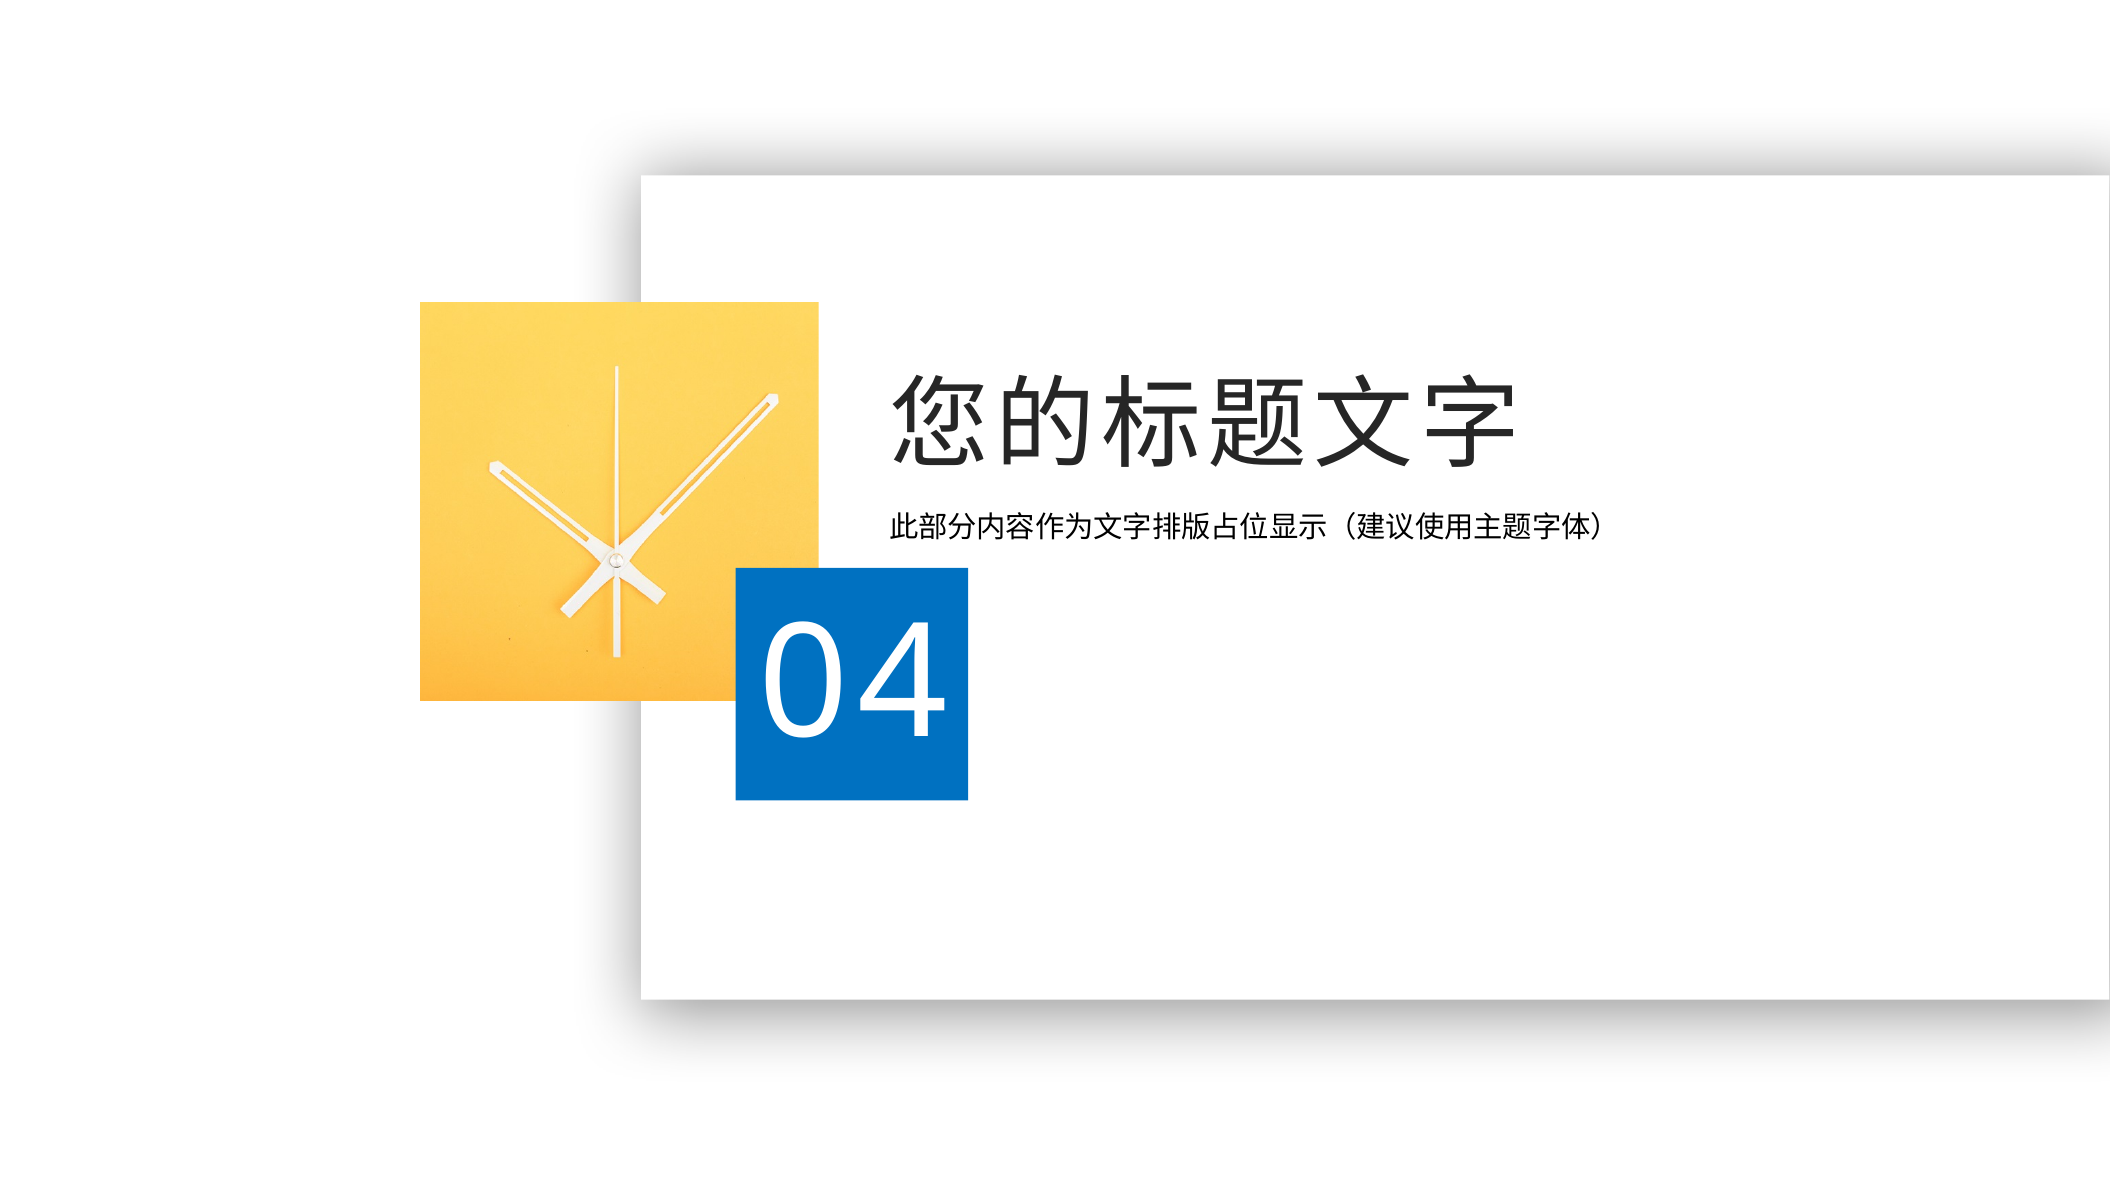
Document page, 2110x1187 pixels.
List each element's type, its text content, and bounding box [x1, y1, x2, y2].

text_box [889, 329, 1690, 614]
text_box [735, 567, 969, 801]
text_box [640, 174, 2110, 1001]
text_box 04 [738, 570, 969, 776]
text_box [419, 301, 820, 702]
